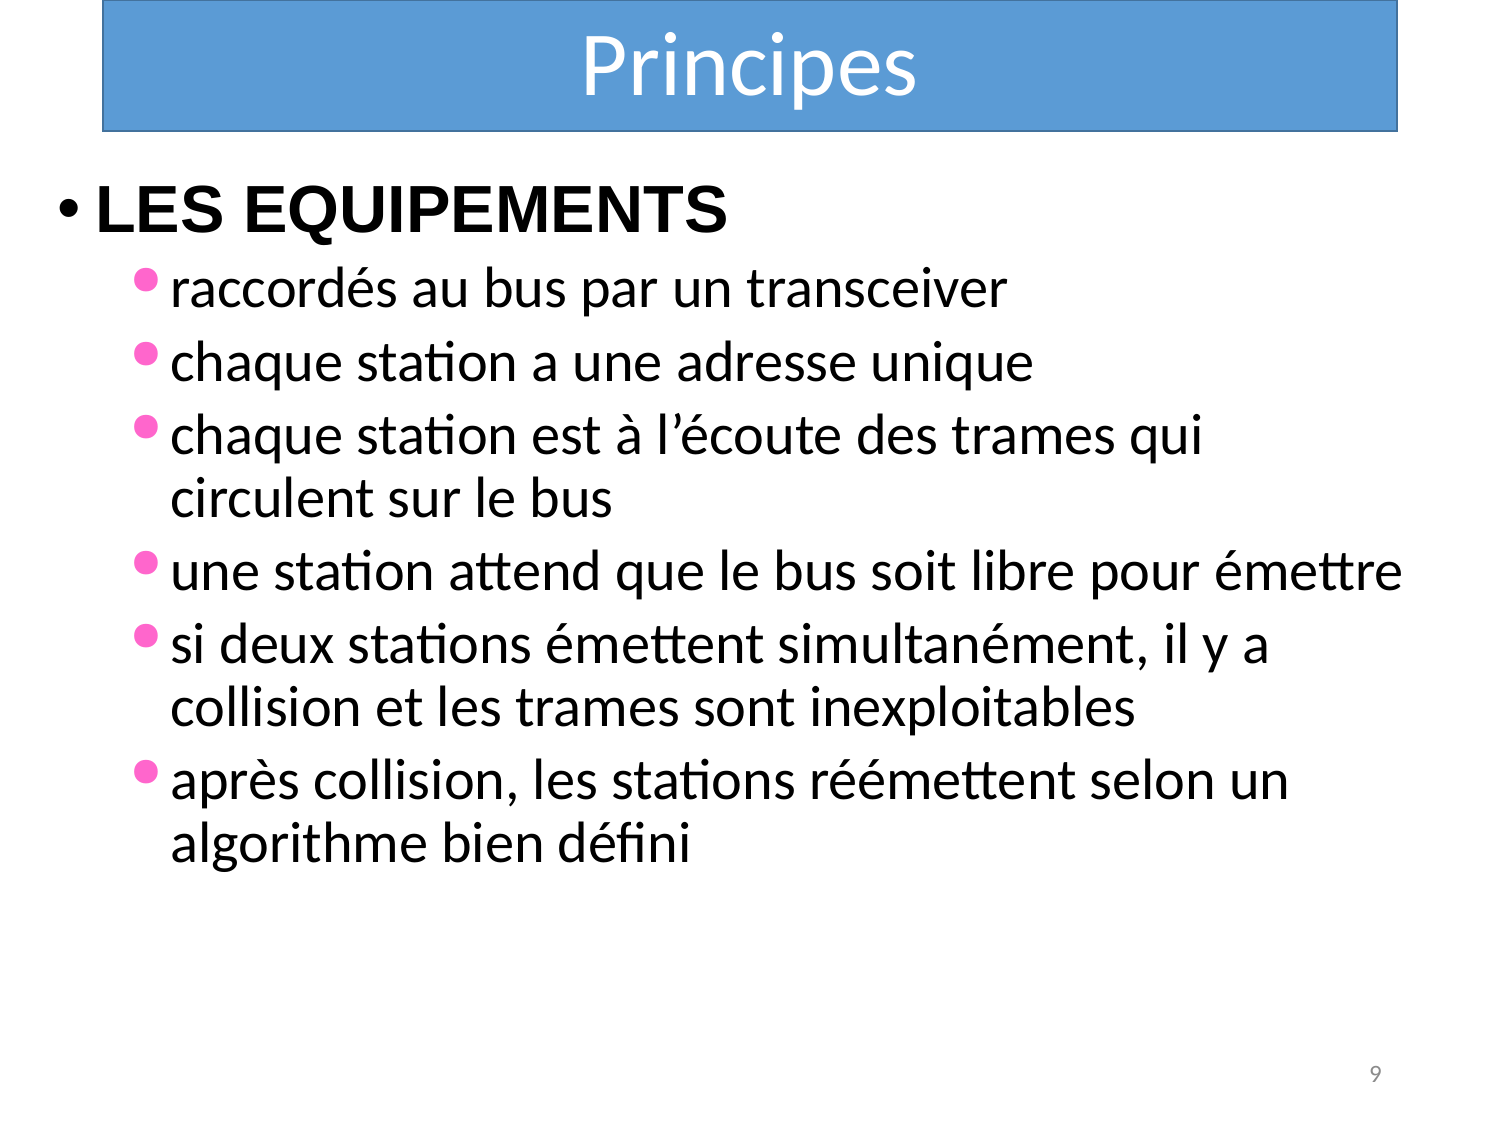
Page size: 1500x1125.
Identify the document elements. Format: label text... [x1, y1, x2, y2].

list LES EQUIPEMENTS raccordés au bus par un transceiver chaque station a une adresse unique chaque station est à l’écoute des trames qui circulent sur le bus une station attend que le bus soit libre pour émettre si deux stations émettent simultanément, il y a collision et les trames sont inexploitables après collision, les stations réémettent selon un algorithme bien défini [42, 167, 1420, 1043]
title Principes [102, 0, 1398, 132]
slide_number 9 [1059, 1043, 1397, 1103]
